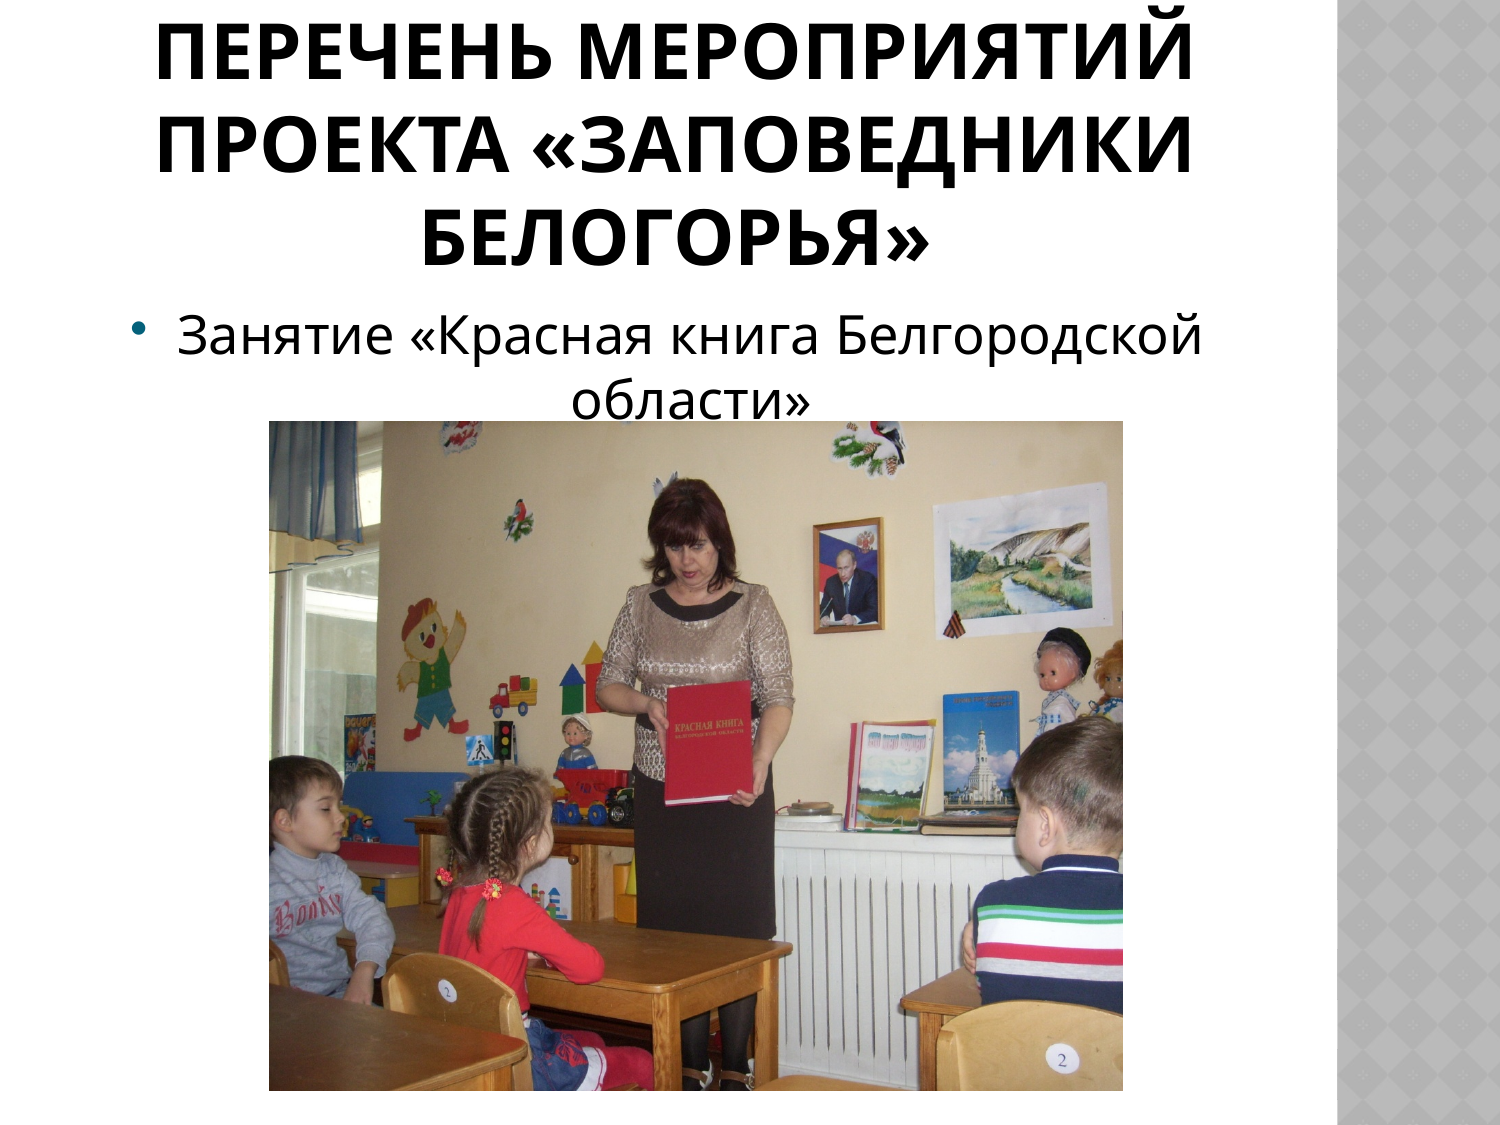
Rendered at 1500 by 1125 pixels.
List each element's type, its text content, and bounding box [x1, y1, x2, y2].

list Занятие «Красная книга Белгородской области» [75, 292, 1263, 1059]
title Перечень мероприятий проекта «Заповедники Белогорья» [82, 0, 1270, 282]
picture [269, 421, 1123, 1091]
